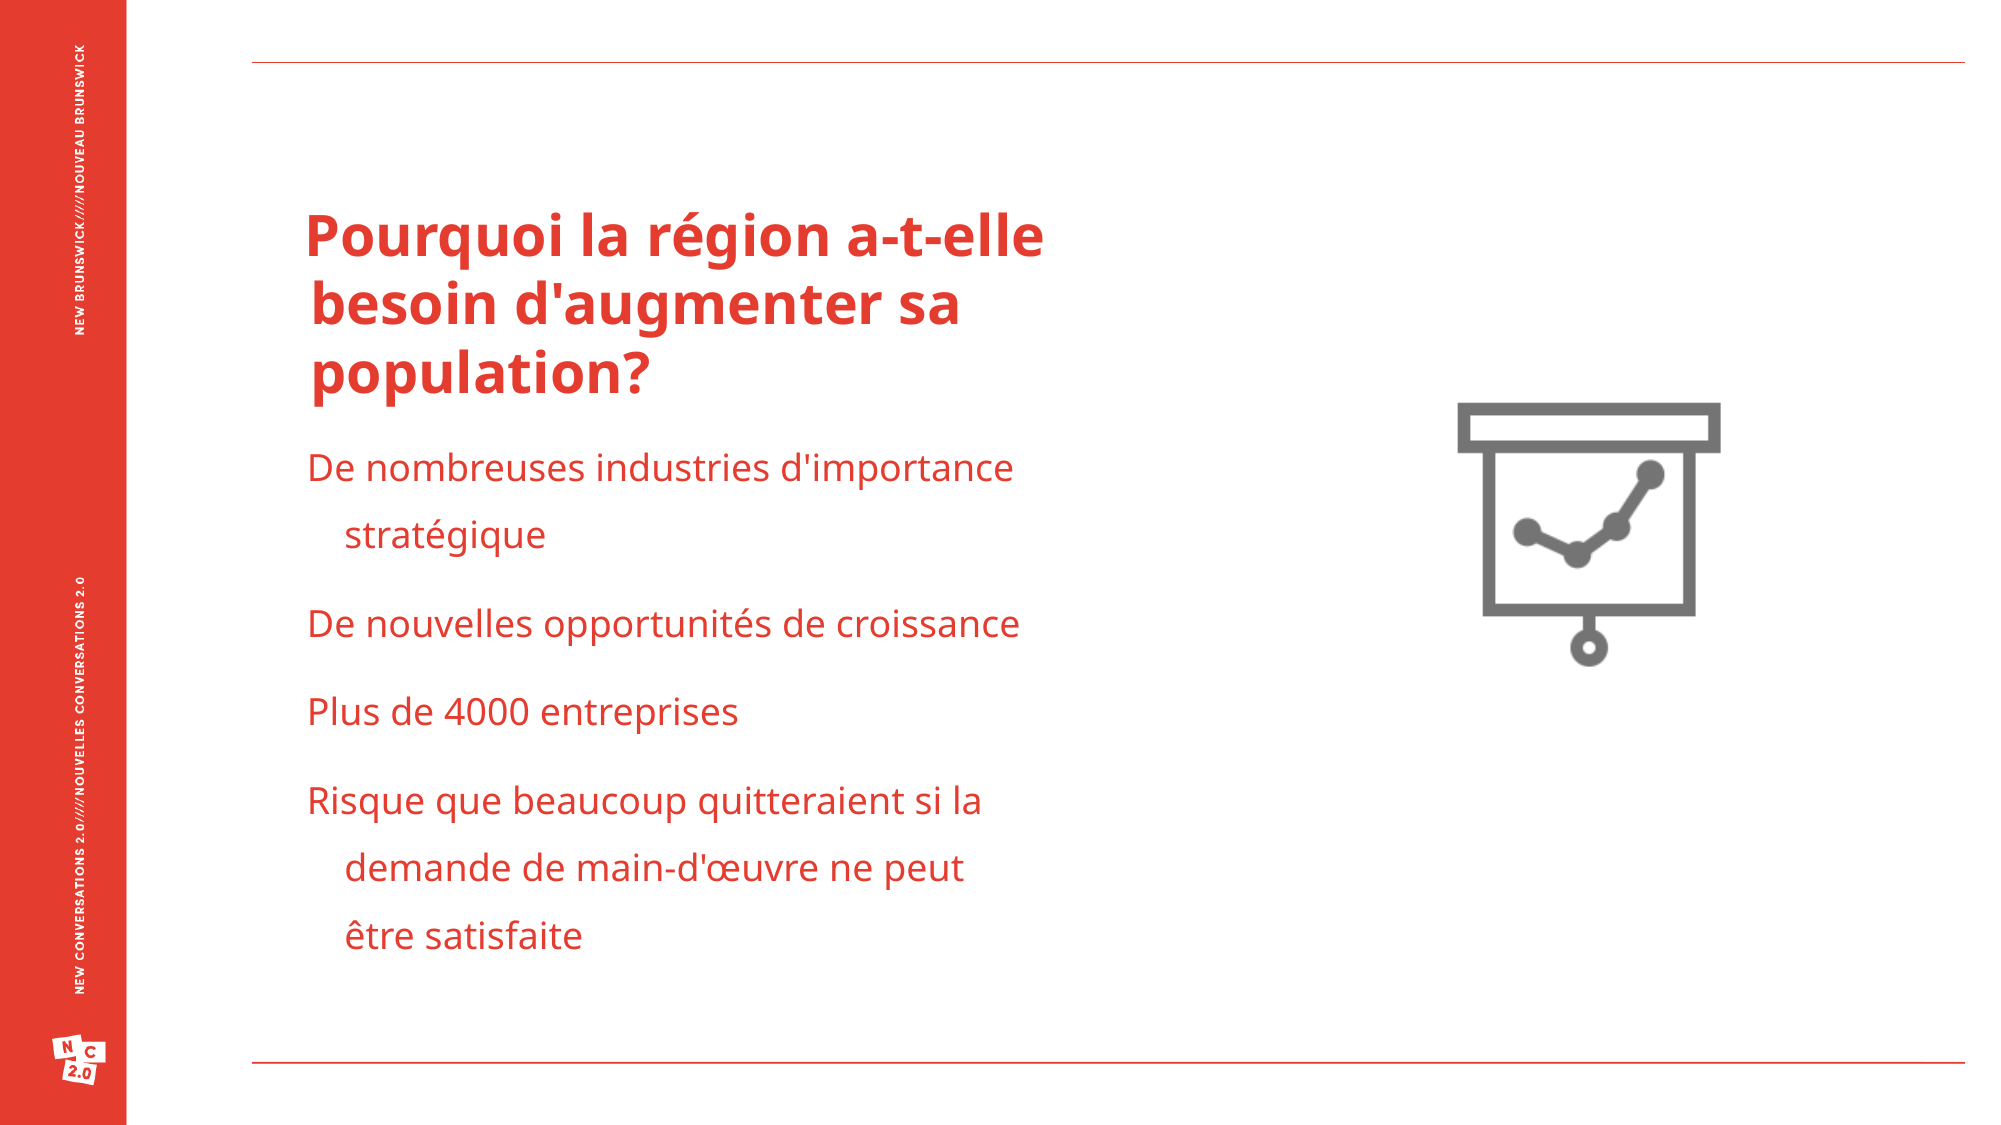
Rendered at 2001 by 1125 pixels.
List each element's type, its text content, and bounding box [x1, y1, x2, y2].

list Pourquoi la région a-t-elle besoin d'augmenter sa population? [254, 191, 1205, 414]
picture [0, 0, 2000, 1125]
list De nombreuses industries d'importance stratégique De nouvelles opportunités de croissance Plus de 4000 entreprises Risque que beaucoup quitteraient si la demande de main-d'œuvre ne peut être satisfaite [254, 414, 1060, 969]
